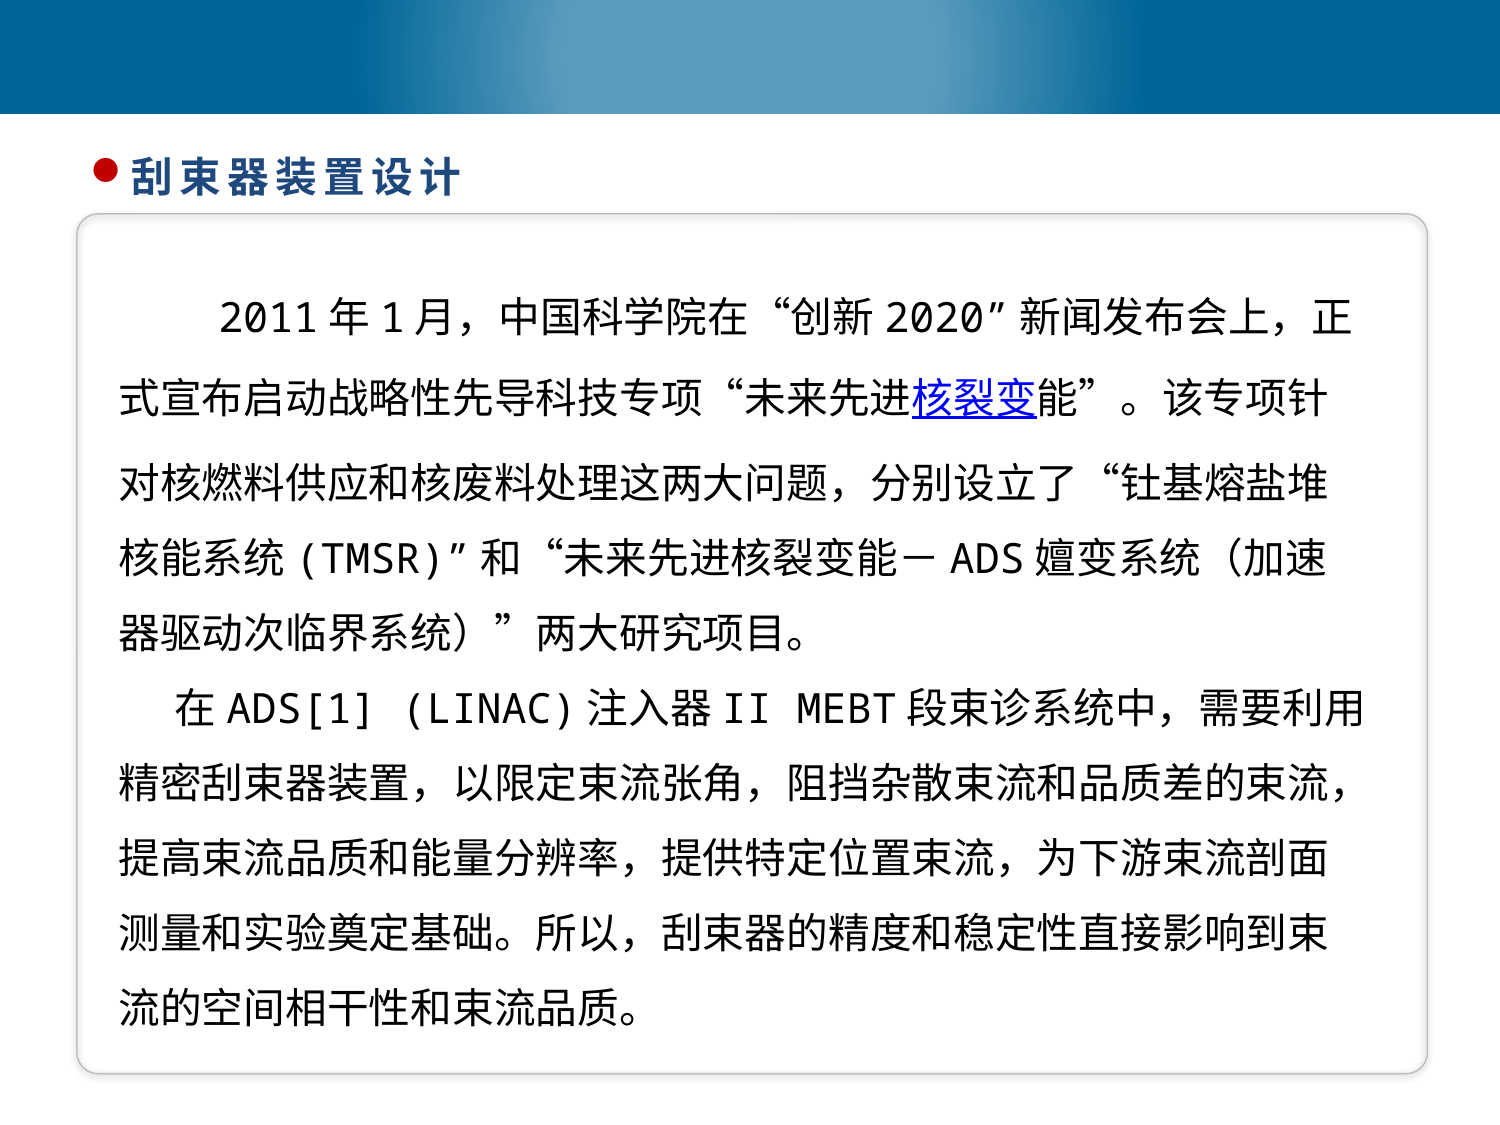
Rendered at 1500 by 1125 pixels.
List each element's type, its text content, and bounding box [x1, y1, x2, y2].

text_box 2011年1月，中国科学院在“创新2020”新闻发布会上，正式宣布启动战略性先导科技专项“未来先进核裂变能”。该专项针对核燃料供应和核废料处理这两大问题，分别设立了“钍基熔盐堆核能系统(TMSR)”和“未来先进核裂变能－ADS嬗变系统（加速器驱动次临界系统）”两大研究项目。 在ADS[1] (LINAC)注入器II MEBT段束诊系统中，需要利用精密刮束器装置，以限定束流张角，阻挡杂散束流和品质差的束流，提高束流品质和能量分辨率，提供特定位置束流，为下游束流剖面测量和实验奠定基础。所以，刮束器的精度和稳定性直接影响到束流的空间相干性和束流品质。 [103, 258, 1381, 1040]
text_box [76, 213, 1429, 1075]
text_box 刮束器装置设计 [75, 130, 1381, 208]
